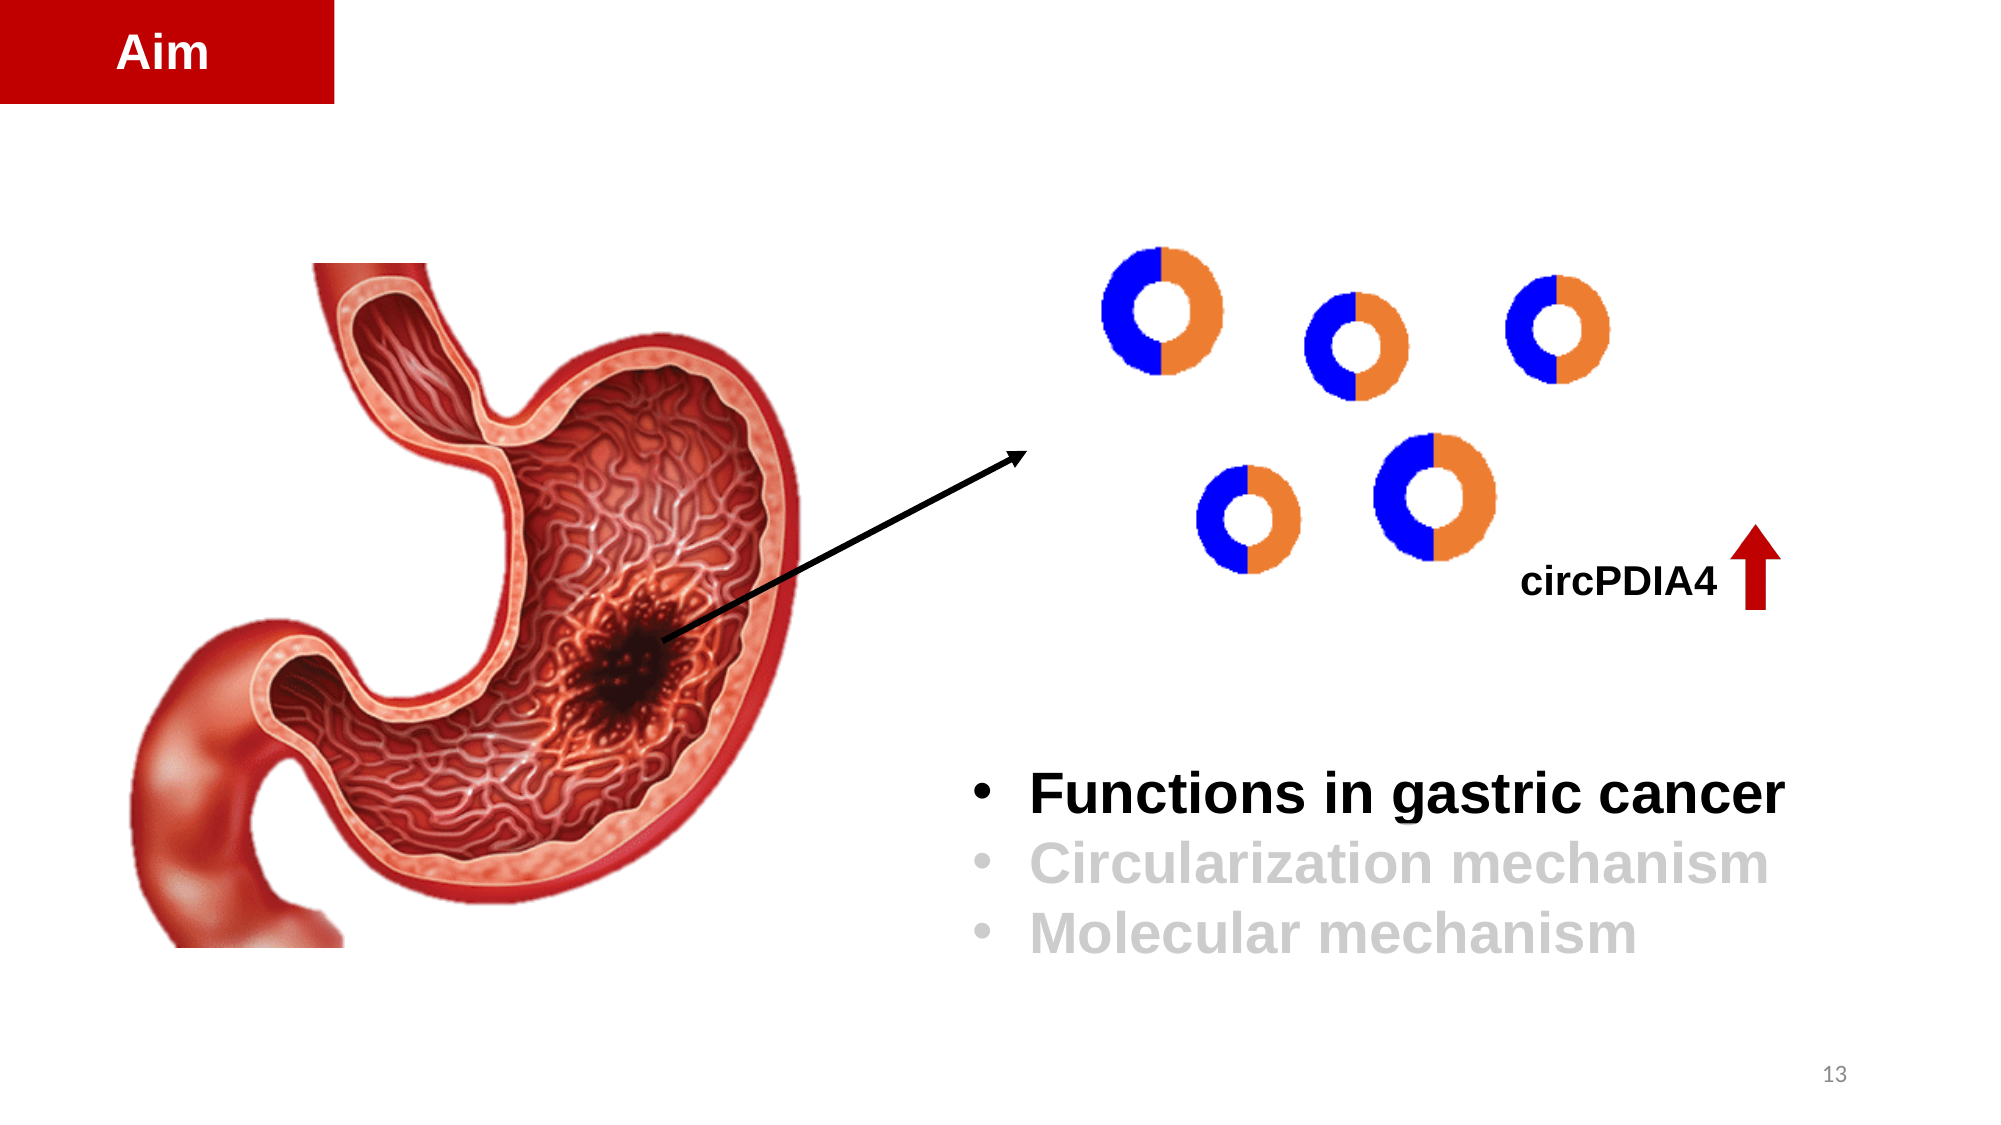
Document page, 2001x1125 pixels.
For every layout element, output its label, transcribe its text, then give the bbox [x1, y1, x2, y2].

picture [1099, 213, 1227, 400]
picture [0, 263, 1000, 948]
picture [1303, 263, 1500, 586]
picture [1730, 524, 1781, 610]
text_box [0, 0, 335, 105]
slide_number 13 [1412, 1042, 1863, 1103]
text_box circPDIA4 [1505, 546, 1733, 611]
picture [1504, 246, 1613, 406]
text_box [662, 450, 1028, 642]
text_box Aim [0, 11, 331, 87]
text_box [931, 822, 1880, 985]
text_box Functions in gastric cancer Circularization mechanism Molecular mechanism [1000, 748, 1803, 822]
picture [1195, 436, 1304, 595]
